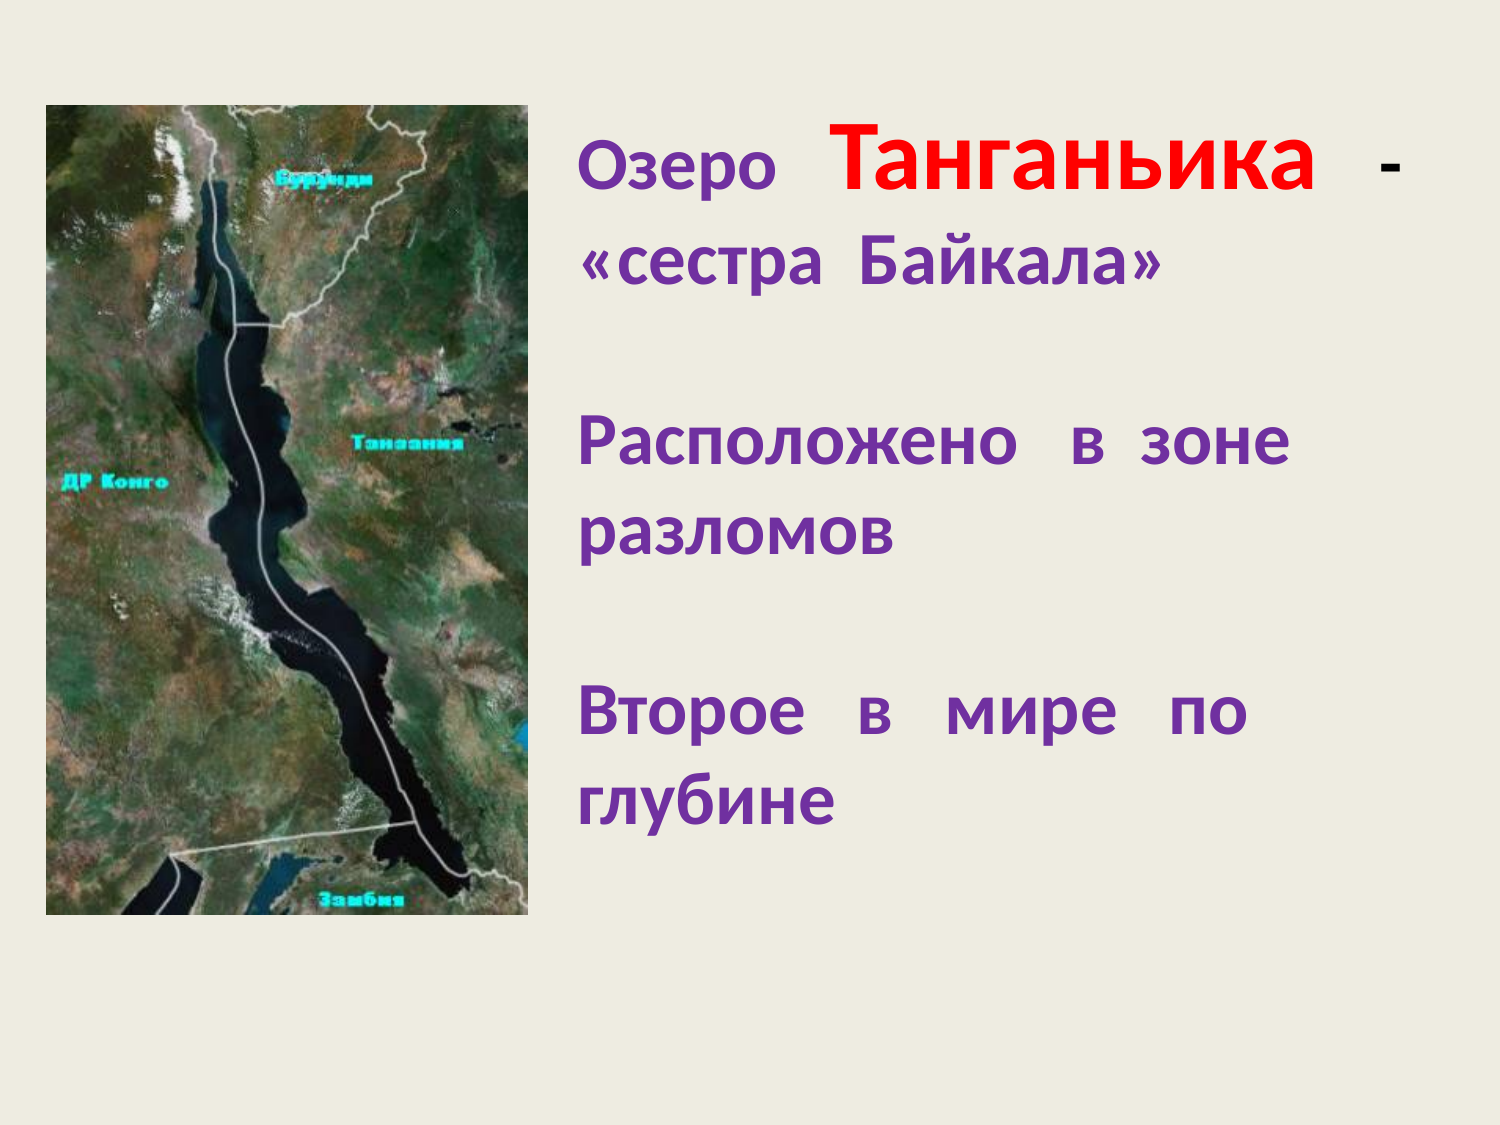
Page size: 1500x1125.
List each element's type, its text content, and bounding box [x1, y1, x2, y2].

text_box Озеро Танганьика - «сестра Байкала» Расположено в зоне разломов Второе в мире по глубине [562, 82, 1477, 847]
picture [46, 105, 528, 915]
